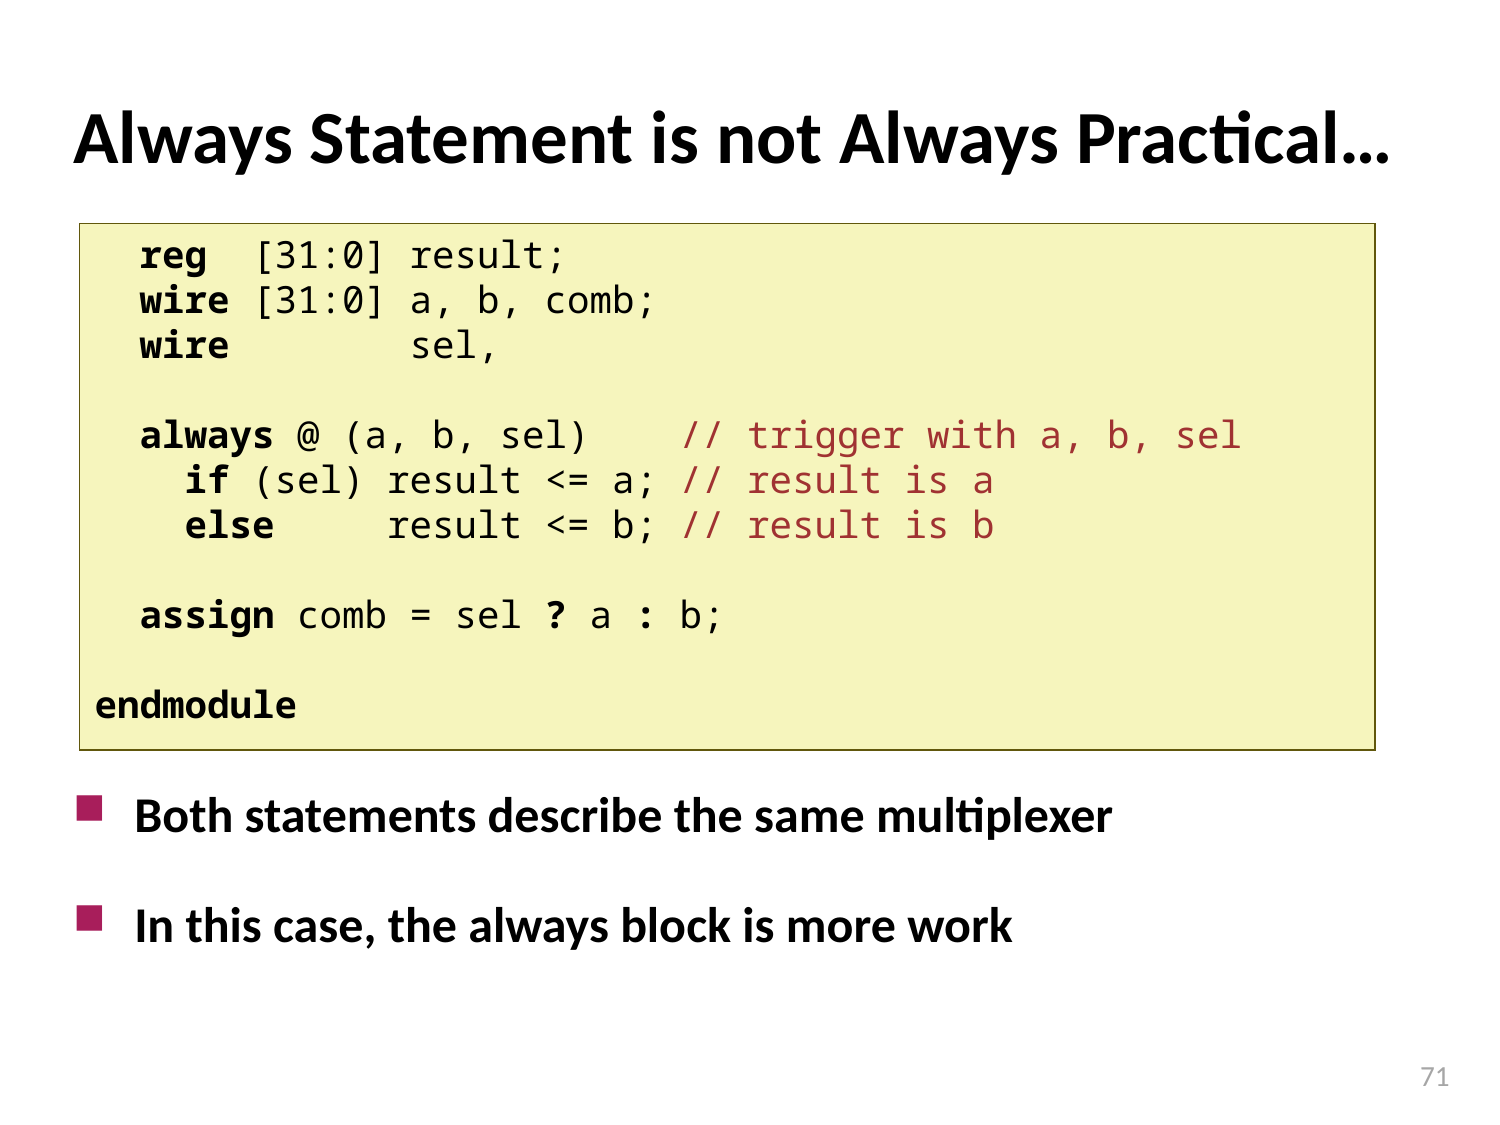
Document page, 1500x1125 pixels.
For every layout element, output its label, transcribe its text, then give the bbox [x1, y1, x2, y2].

list reg [31:0] result; wire [31:0] a, b, comb; wire sel, always @ (a, b, sel) // trigger with a, b, sel if (sel) result <= a; // result is a else result <= b; // result is b assign comb = sel ? a : b; endmodule [79, 223, 1376, 751]
list Both statements describe the same multiplexer In this case, the always block is more work [62, 774, 1359, 990]
title Always Statement is not Always Practical… [58, 71, 1438, 197]
